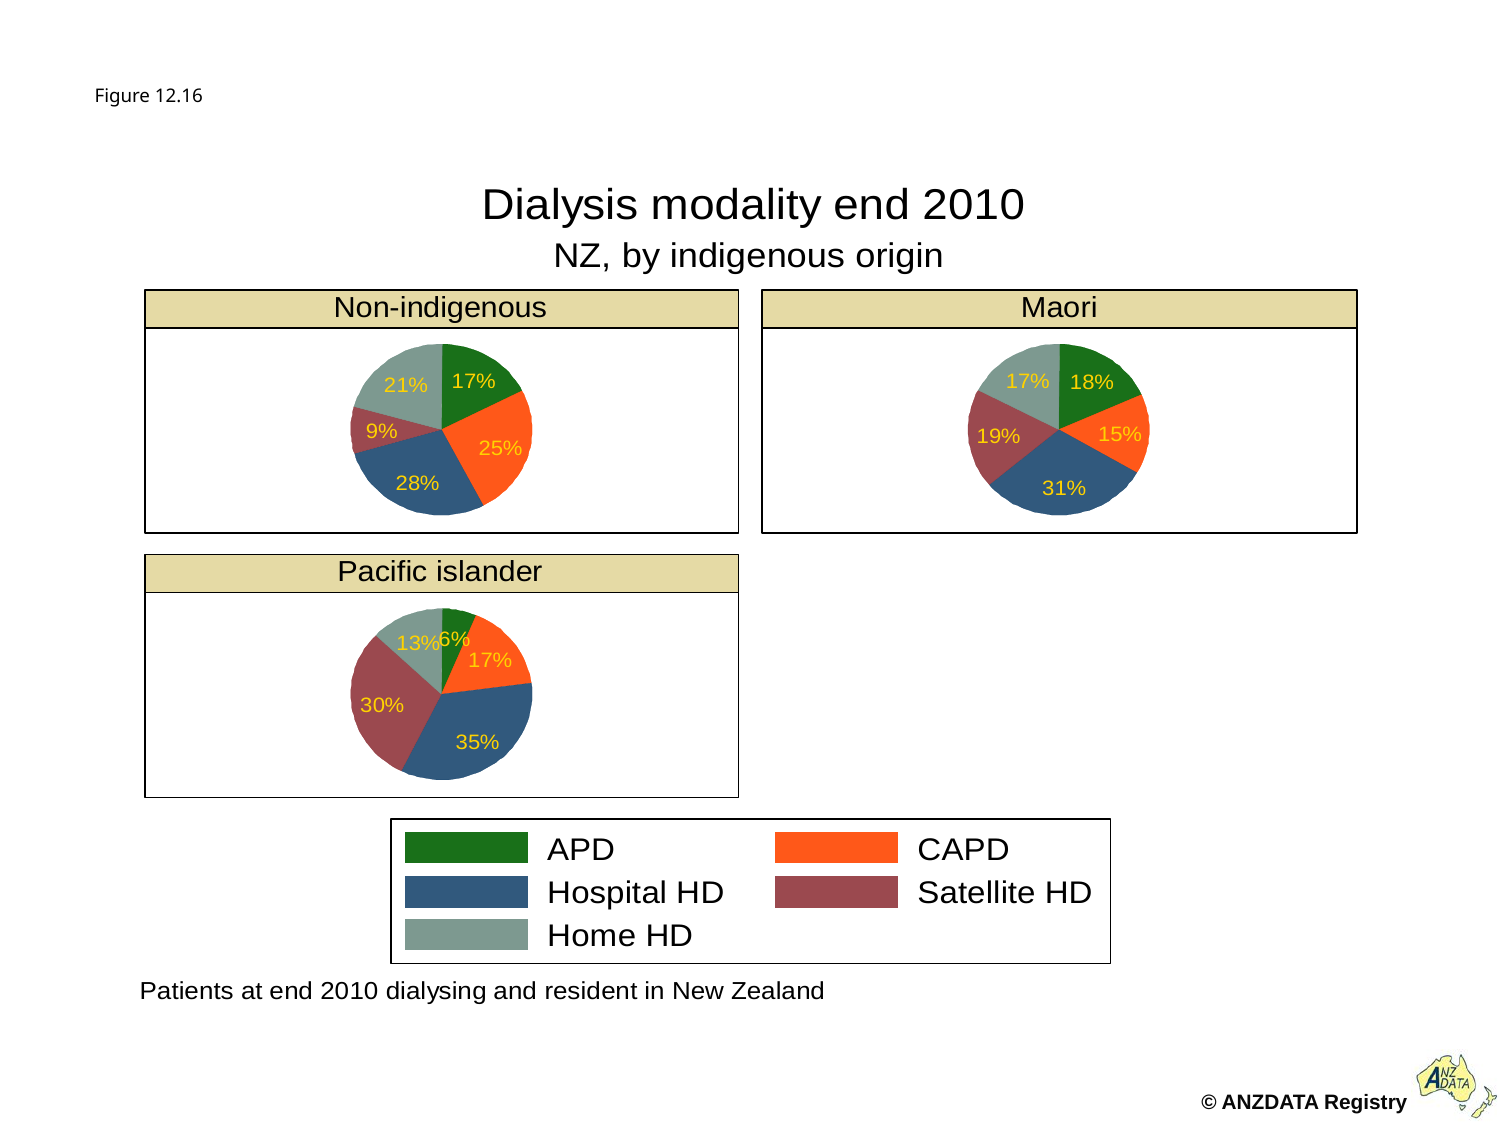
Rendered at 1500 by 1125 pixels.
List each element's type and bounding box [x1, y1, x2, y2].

picture [1411, 1049, 1500, 1125]
text_box [88, 77, 1413, 1052]
